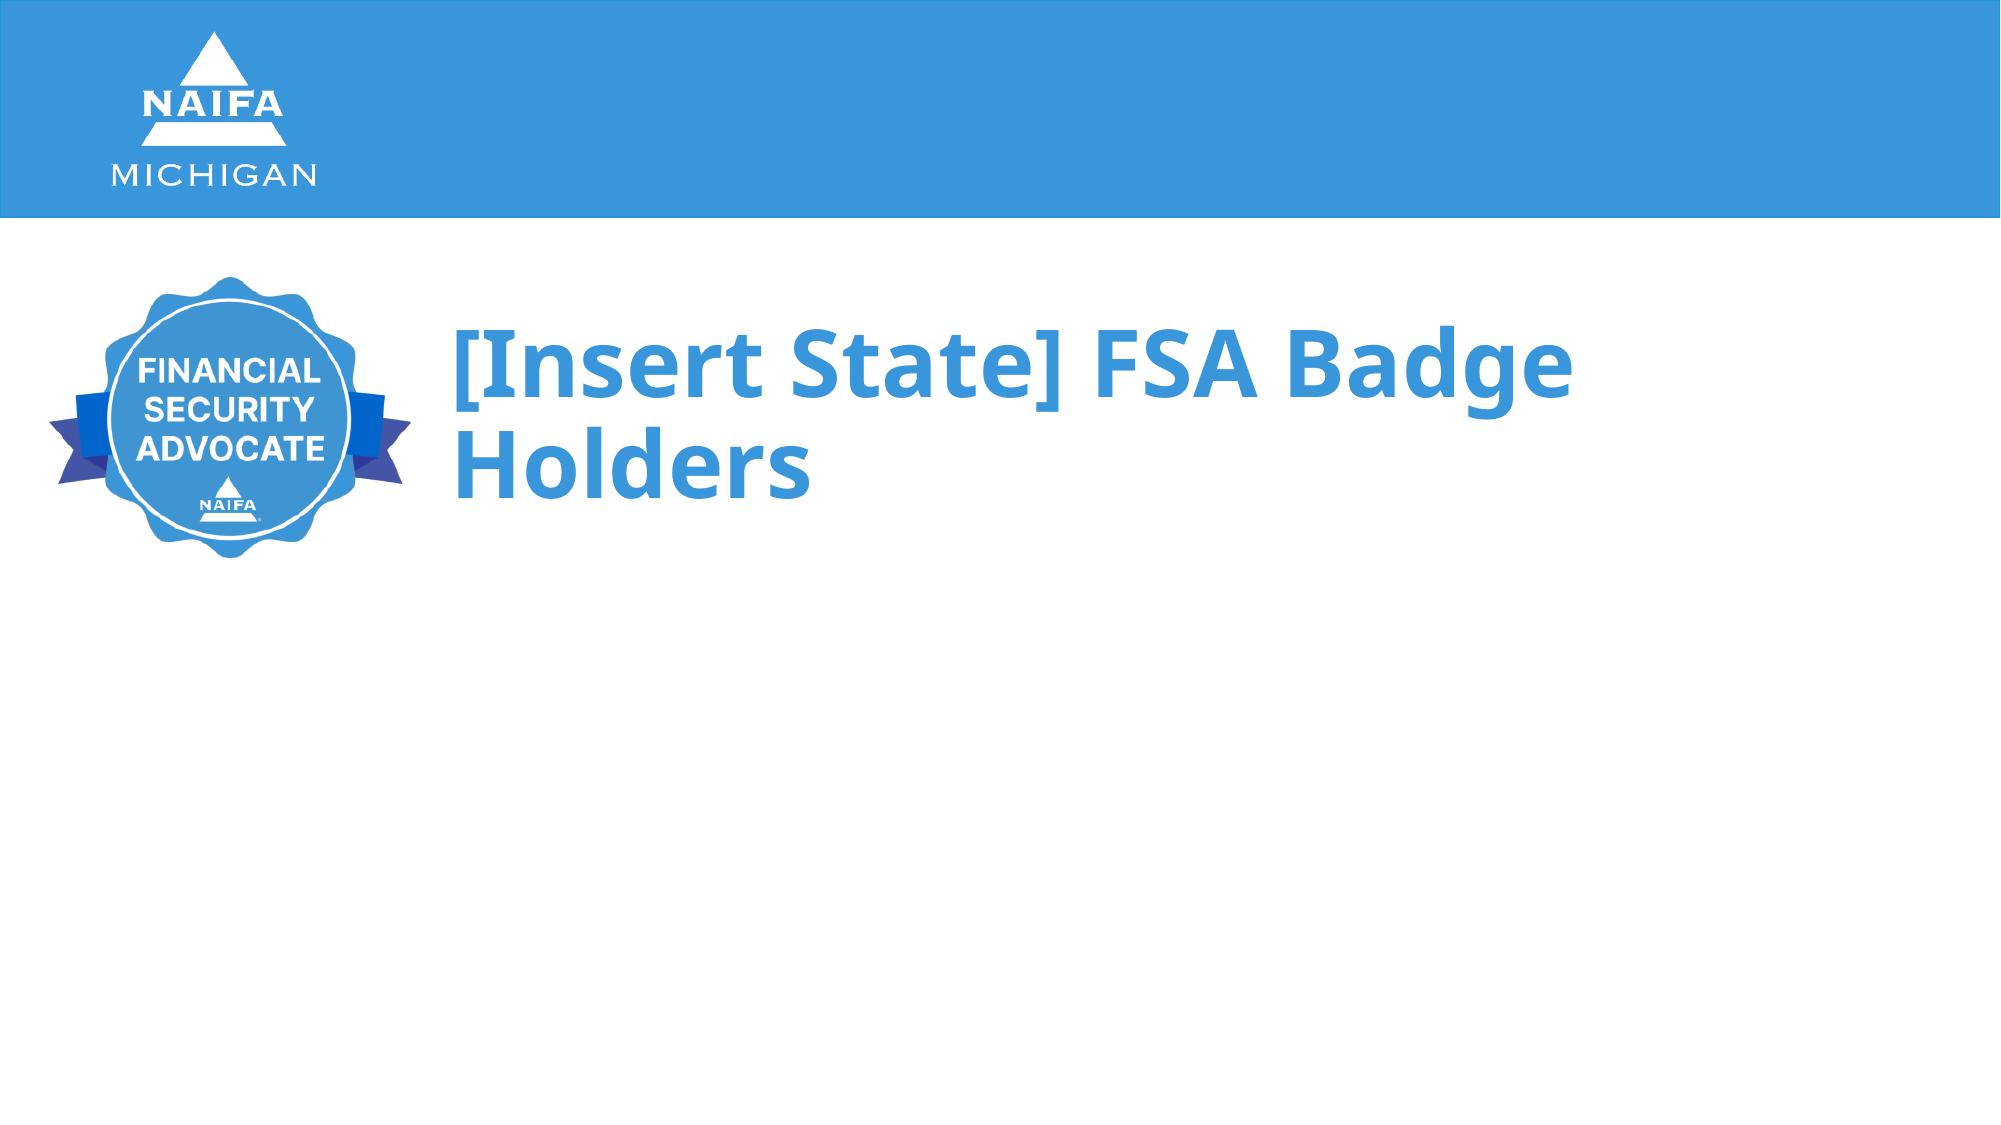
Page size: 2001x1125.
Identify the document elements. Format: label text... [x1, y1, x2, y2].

picture [49, 277, 411, 558]
title [Insert State] FSA Badge Holders [435, 308, 1948, 527]
picture [111, 31, 316, 186]
